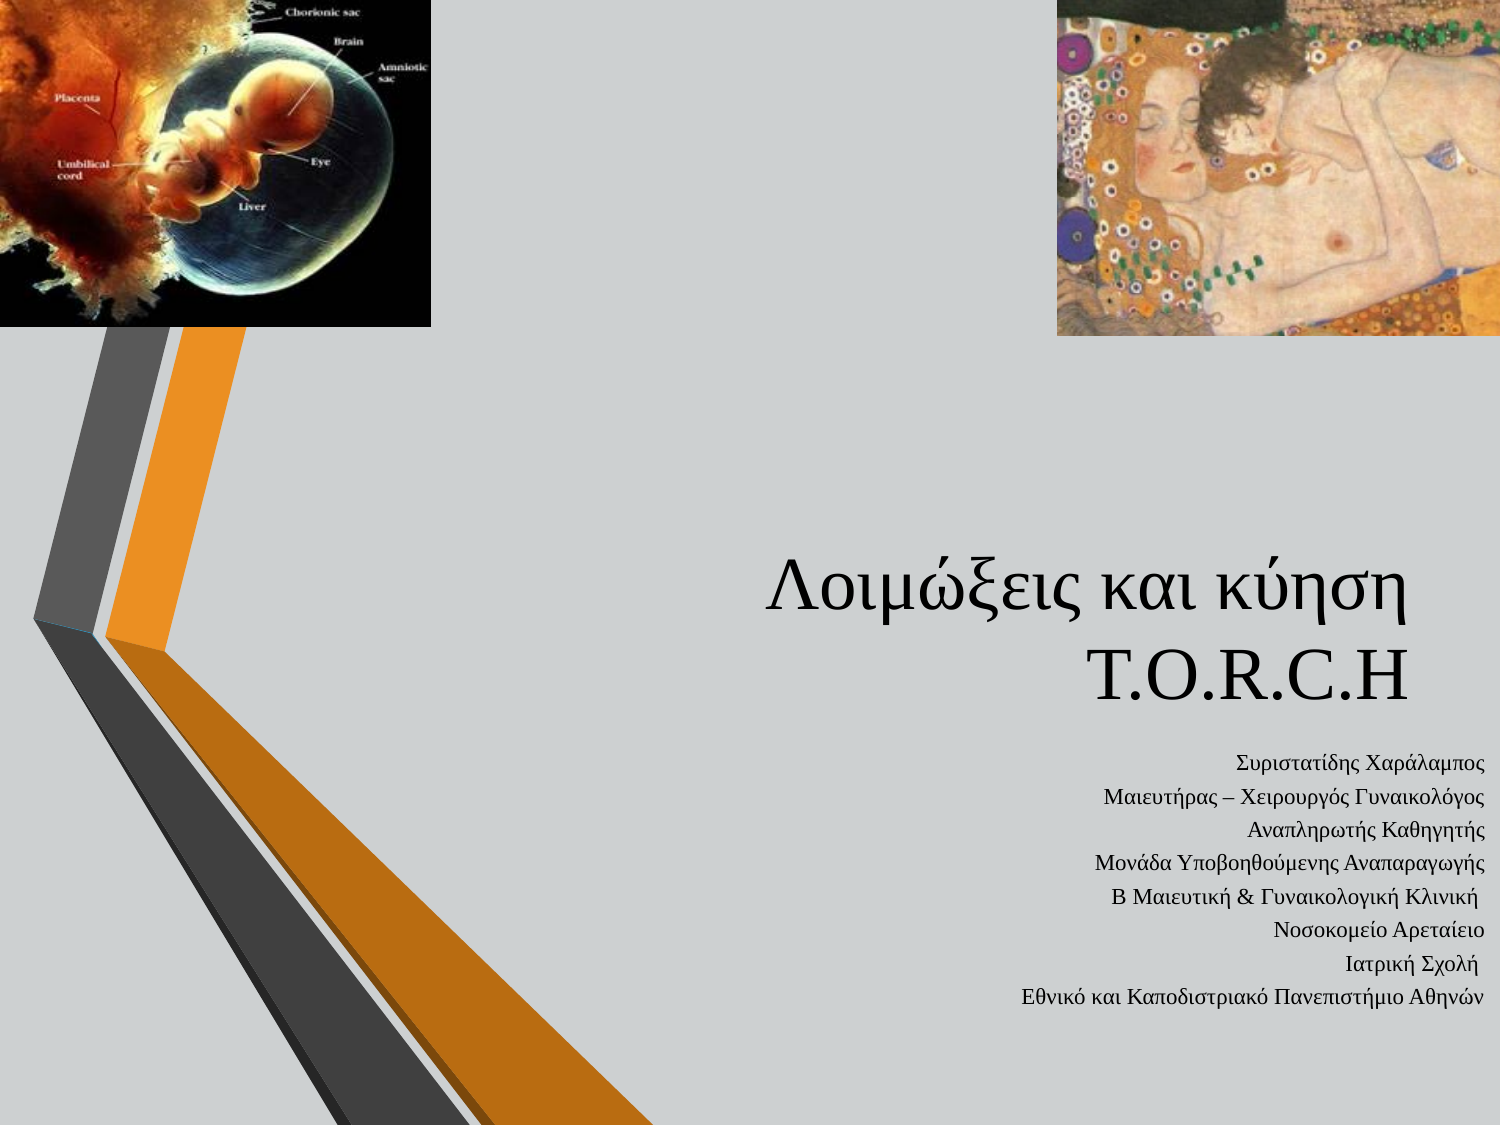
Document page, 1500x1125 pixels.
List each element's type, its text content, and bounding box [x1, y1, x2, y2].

picture [1056, 0, 1500, 336]
subtitle Συριστατίδης Χαράλαμπος Μαιευτήρας – Χειρουργός Γυναικολόγος Αναπληρωτής Καθηγητής Μονάδα Υποβοηθούμενης Αναπαραγωγής Β Μαιευτική & Γυναικολογική Κλινική Νοσοκομείο Αρεταίειο Ιατρική Σχολή Εθνικό και Καποδιστριακό Πανεπιστήμιο Αθηνών [479, 712, 1500, 1021]
title Λοιμώξεις και κύηση T.O.R.C.H [285, 149, 1425, 723]
picture [0, 0, 432, 327]
